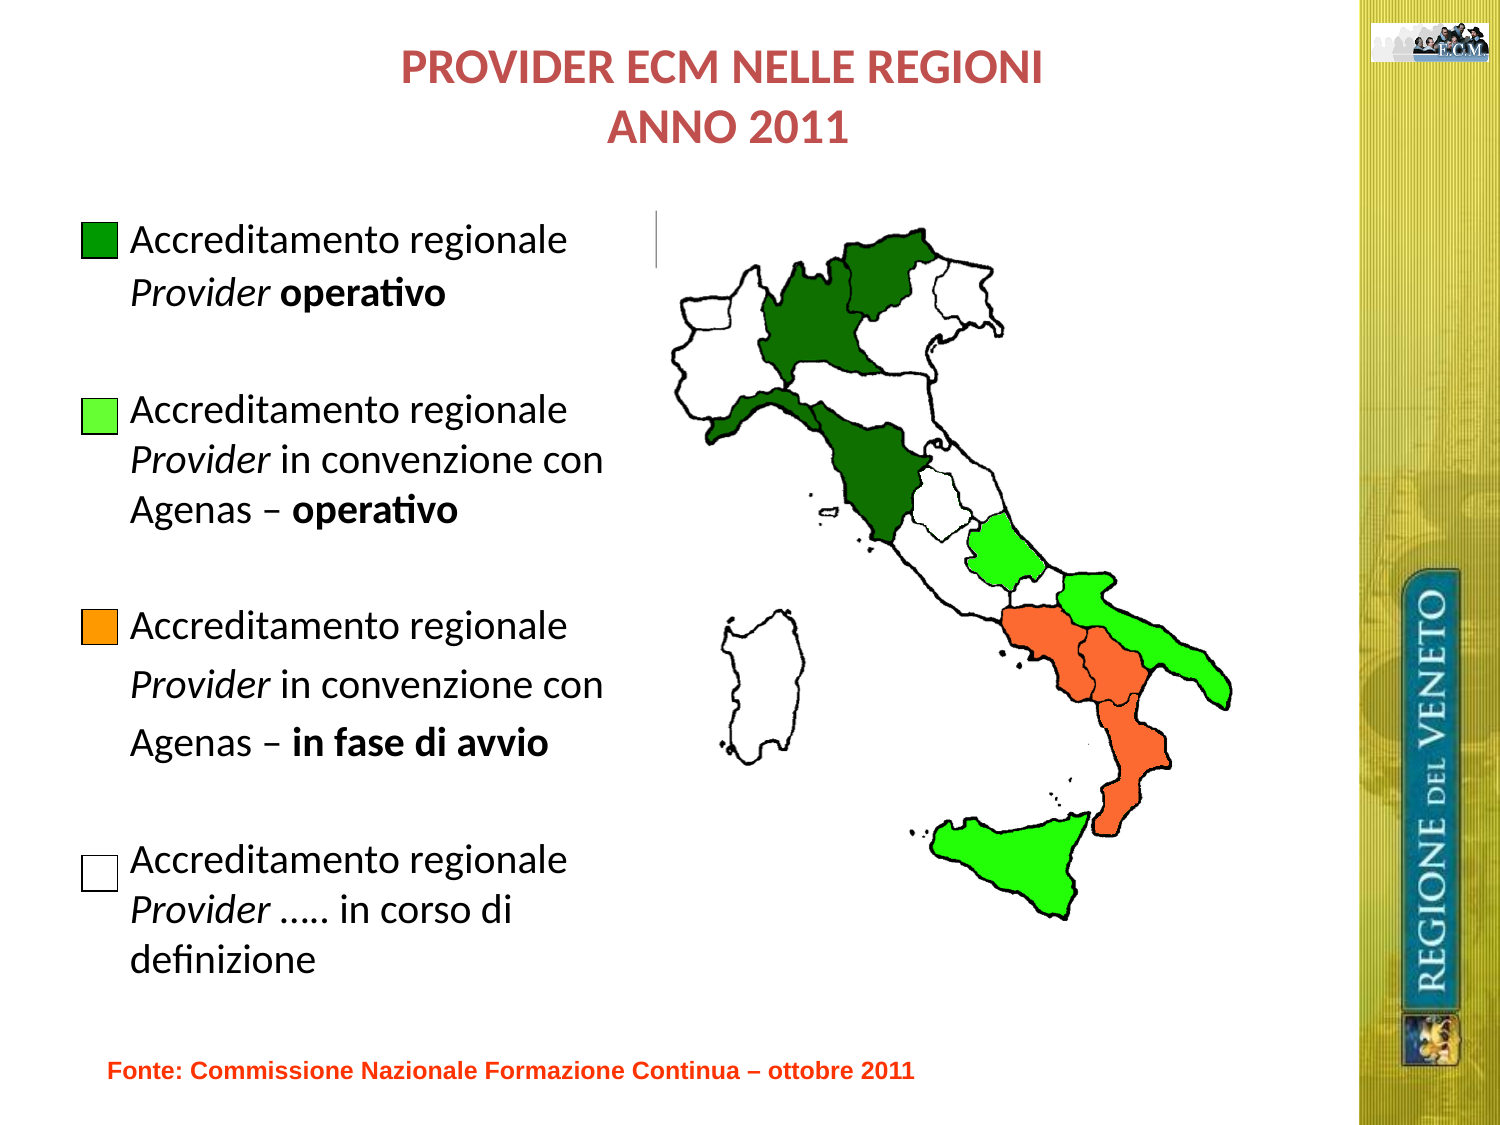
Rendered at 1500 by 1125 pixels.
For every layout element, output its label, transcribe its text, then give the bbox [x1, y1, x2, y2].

text_box [81, 222, 118, 258]
text_box Fonte: Commissione Nazionale Formazione Continua – ottobre 2011 [92, 1046, 932, 1092]
list Accreditamento regionale Provider operativo Accreditamento regionale Provider in convenzione con Agenas – operativo Accreditamento regionale Provider in convenzione con Agenas – in fase di avvio Accreditamento regionale Provider ….. in corso di definizione [58, 187, 629, 997]
text_box [81, 609, 118, 645]
text_box [81, 398, 118, 434]
text_box [81, 855, 118, 891]
picture [655, 210, 1274, 939]
title PROVIDER ECM NELLE REGIONI ANNO 2011 [52, 0, 1404, 188]
picture [1359, 0, 1500, 1125]
